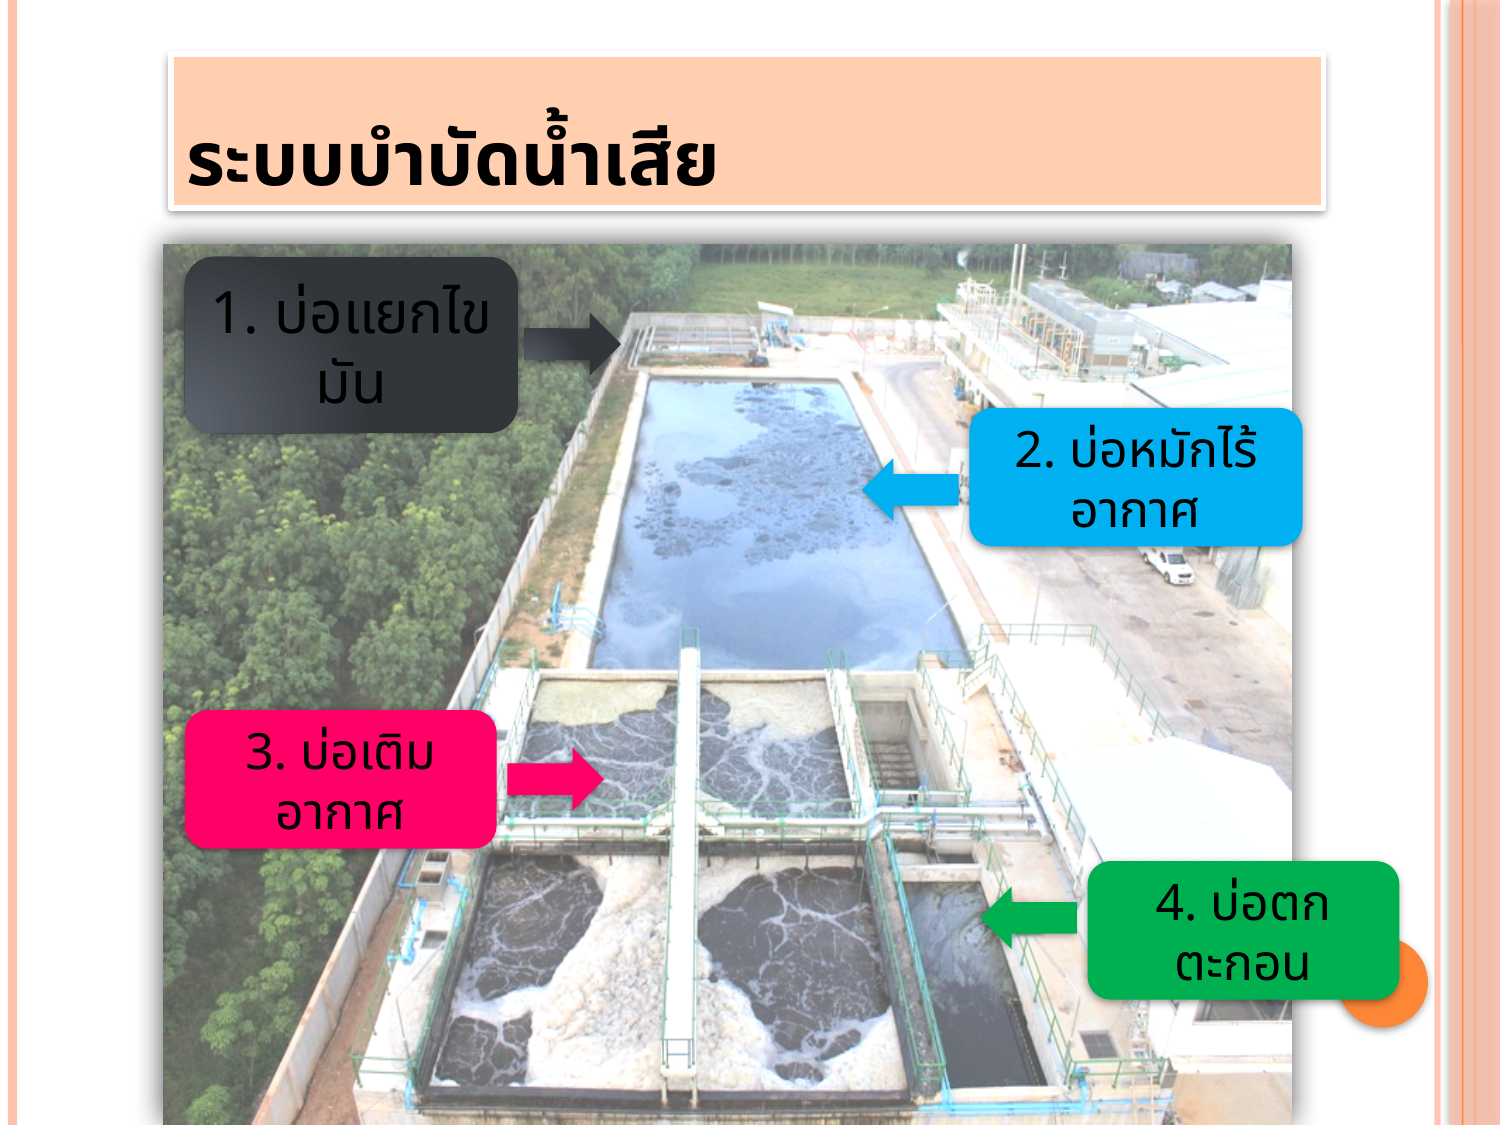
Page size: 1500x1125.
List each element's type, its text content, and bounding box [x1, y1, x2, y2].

title ระบบบำบัดน้ำเสีย [168, 51, 1326, 211]
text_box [162, 243, 1400, 1125]
